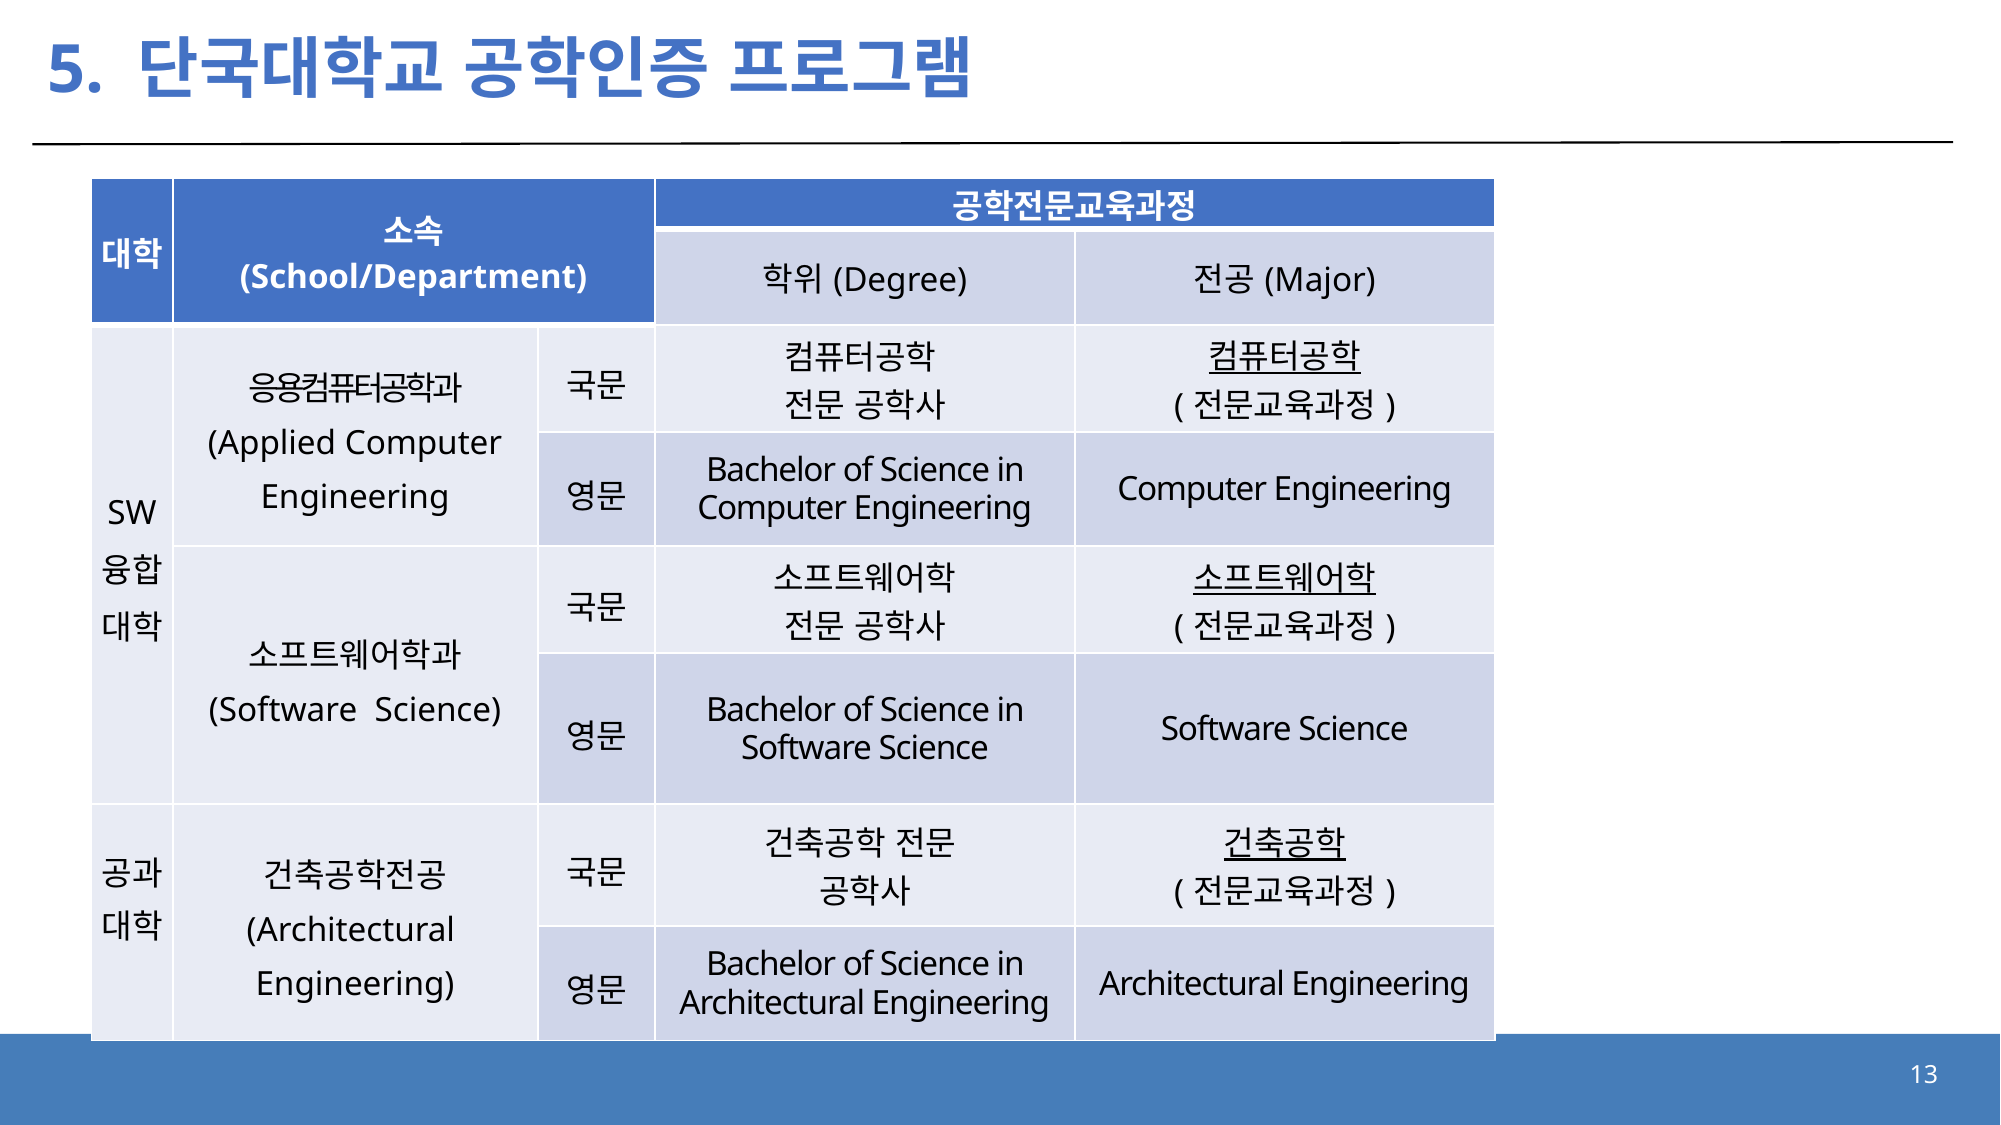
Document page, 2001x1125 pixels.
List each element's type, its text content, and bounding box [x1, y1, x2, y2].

table_cell 소프트웨어학과 (Software Science) [174, 547, 537, 803]
table_cell 건축공학전공 (Architectural Engineering) [174, 805, 537, 1040]
table_cell 국문 [539, 547, 654, 652]
table_cell 소프트웨어학 전문 공학사 [656, 547, 1074, 652]
table_cell 응용컴퓨터공학과 (Applied Computer Engineering [174, 328, 537, 545]
title 5. 단국대학교 공학인증 프로그램 [32, 14, 1954, 128]
table_cell Bachelor of Science in Architectural Engineering [656, 927, 1074, 1040]
table_cell SW 융합 대학 [92, 328, 172, 803]
table_cell Bachelor of Science in Computer Engineering [656, 433, 1074, 545]
slide_number 13 [1503, 1045, 1954, 1106]
table_cell 국문 [539, 328, 654, 431]
table_cell Bachelor of Science in Software Science [656, 654, 1074, 803]
table_cell 공과 대학 [92, 805, 172, 1040]
table_cell Architectural Engineering [1076, 927, 1494, 1040]
table_header 공학전문교육과정 [656, 179, 1494, 226]
table_cell 소프트웨어학 (전문교육과정) [1076, 547, 1494, 652]
table_cell 영문 [539, 927, 654, 1040]
table_cell 영문 [539, 433, 654, 545]
table_cell 건축공학 전문 공학사 [656, 805, 1074, 925]
table_cell Software Science [1076, 654, 1494, 803]
table_cell 전공(Major) [1076, 232, 1494, 324]
table_cell Computer Engineering [1076, 433, 1494, 545]
table_header 소속 (School/Department) [174, 179, 654, 322]
table_cell 컴퓨터공학 전문 공학사 [656, 326, 1074, 431]
table_cell 국문 [539, 805, 654, 925]
table_cell 컴퓨터공학 (전문교육과정) [1076, 326, 1494, 431]
table_cell 영문 [539, 654, 654, 803]
table_cell 학위(Degree) [656, 232, 1074, 324]
table_cell 건축공학 (전문교육과정) [1076, 805, 1494, 925]
table_header 대학 [92, 179, 172, 322]
